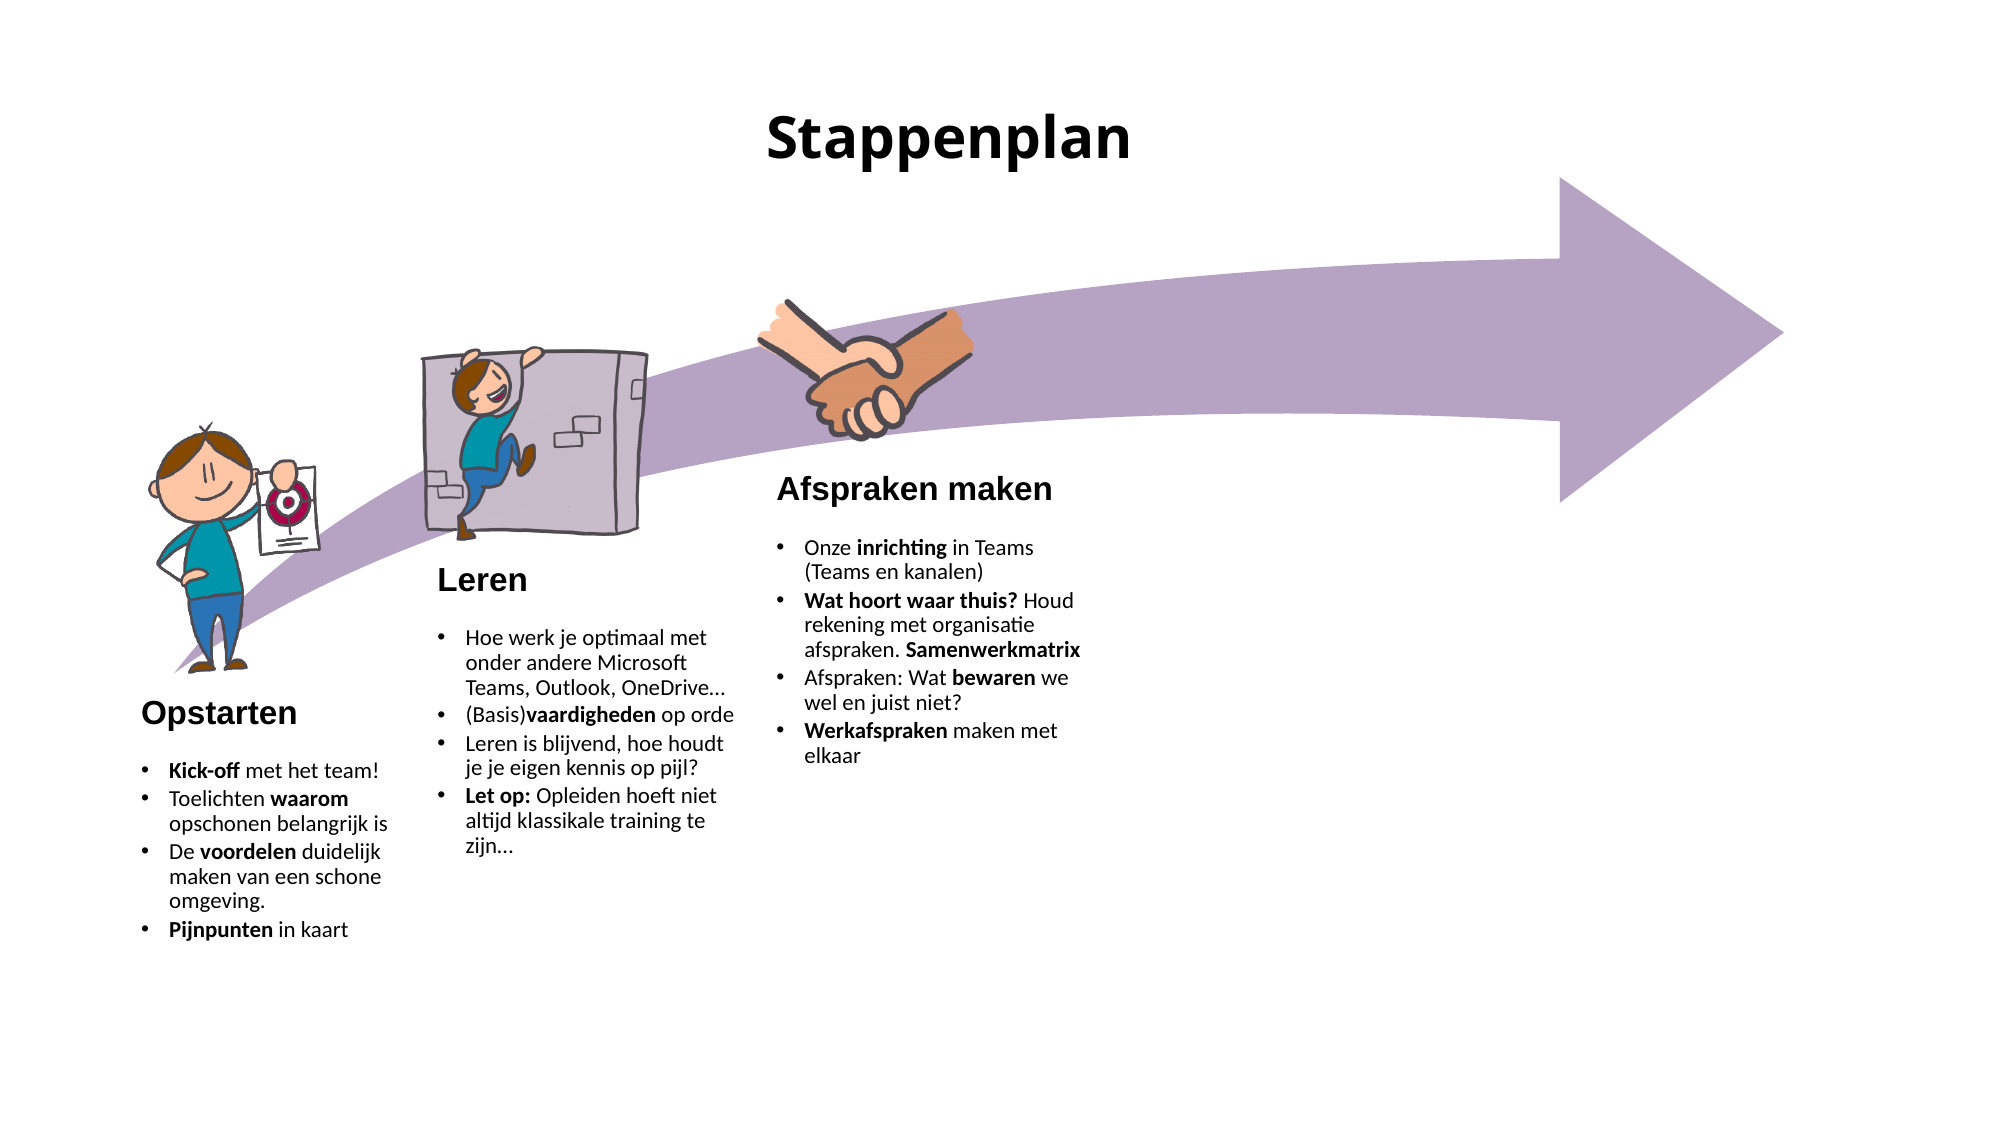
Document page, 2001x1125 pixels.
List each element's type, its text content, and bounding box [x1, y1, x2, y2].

text_box Afspraken maken Onze inrichting in Teams (Teams en kanalen) Wat hoort waar thuis? Houd rekening met organisatie afspraken. Samenwerkmatrix Afspraken: Wat bewaren we wel en juist niet? Werkafspraken maken met elkaar [761, 460, 1120, 776]
picture [420, 346, 649, 541]
picture [742, 235, 1004, 474]
text_box Stappenplan [751, 92, 1752, 178]
picture [148, 421, 321, 675]
text_box Leren Hoe werk je optimaal met onder andere Microsoft Teams, Outlook, OneDrive… (Basis)vaardigheden op orde Leren is blijvend, hoe houdt je je eigen kennis op pijl? Let op: Opleiden hoeft niet altijd klassikale training te zijn… [422, 550, 752, 894]
text_box Opstarten Kick-off met het team! Toelichten waarom opschonen belangrijk is De voordelen duidelijk maken van een schone omgeving. Pijnpunten in kaart [126, 683, 440, 993]
text_box [321, 472, 427, 587]
text_box [1004, 178, 1784, 503]
text_box [649, 350, 742, 476]
